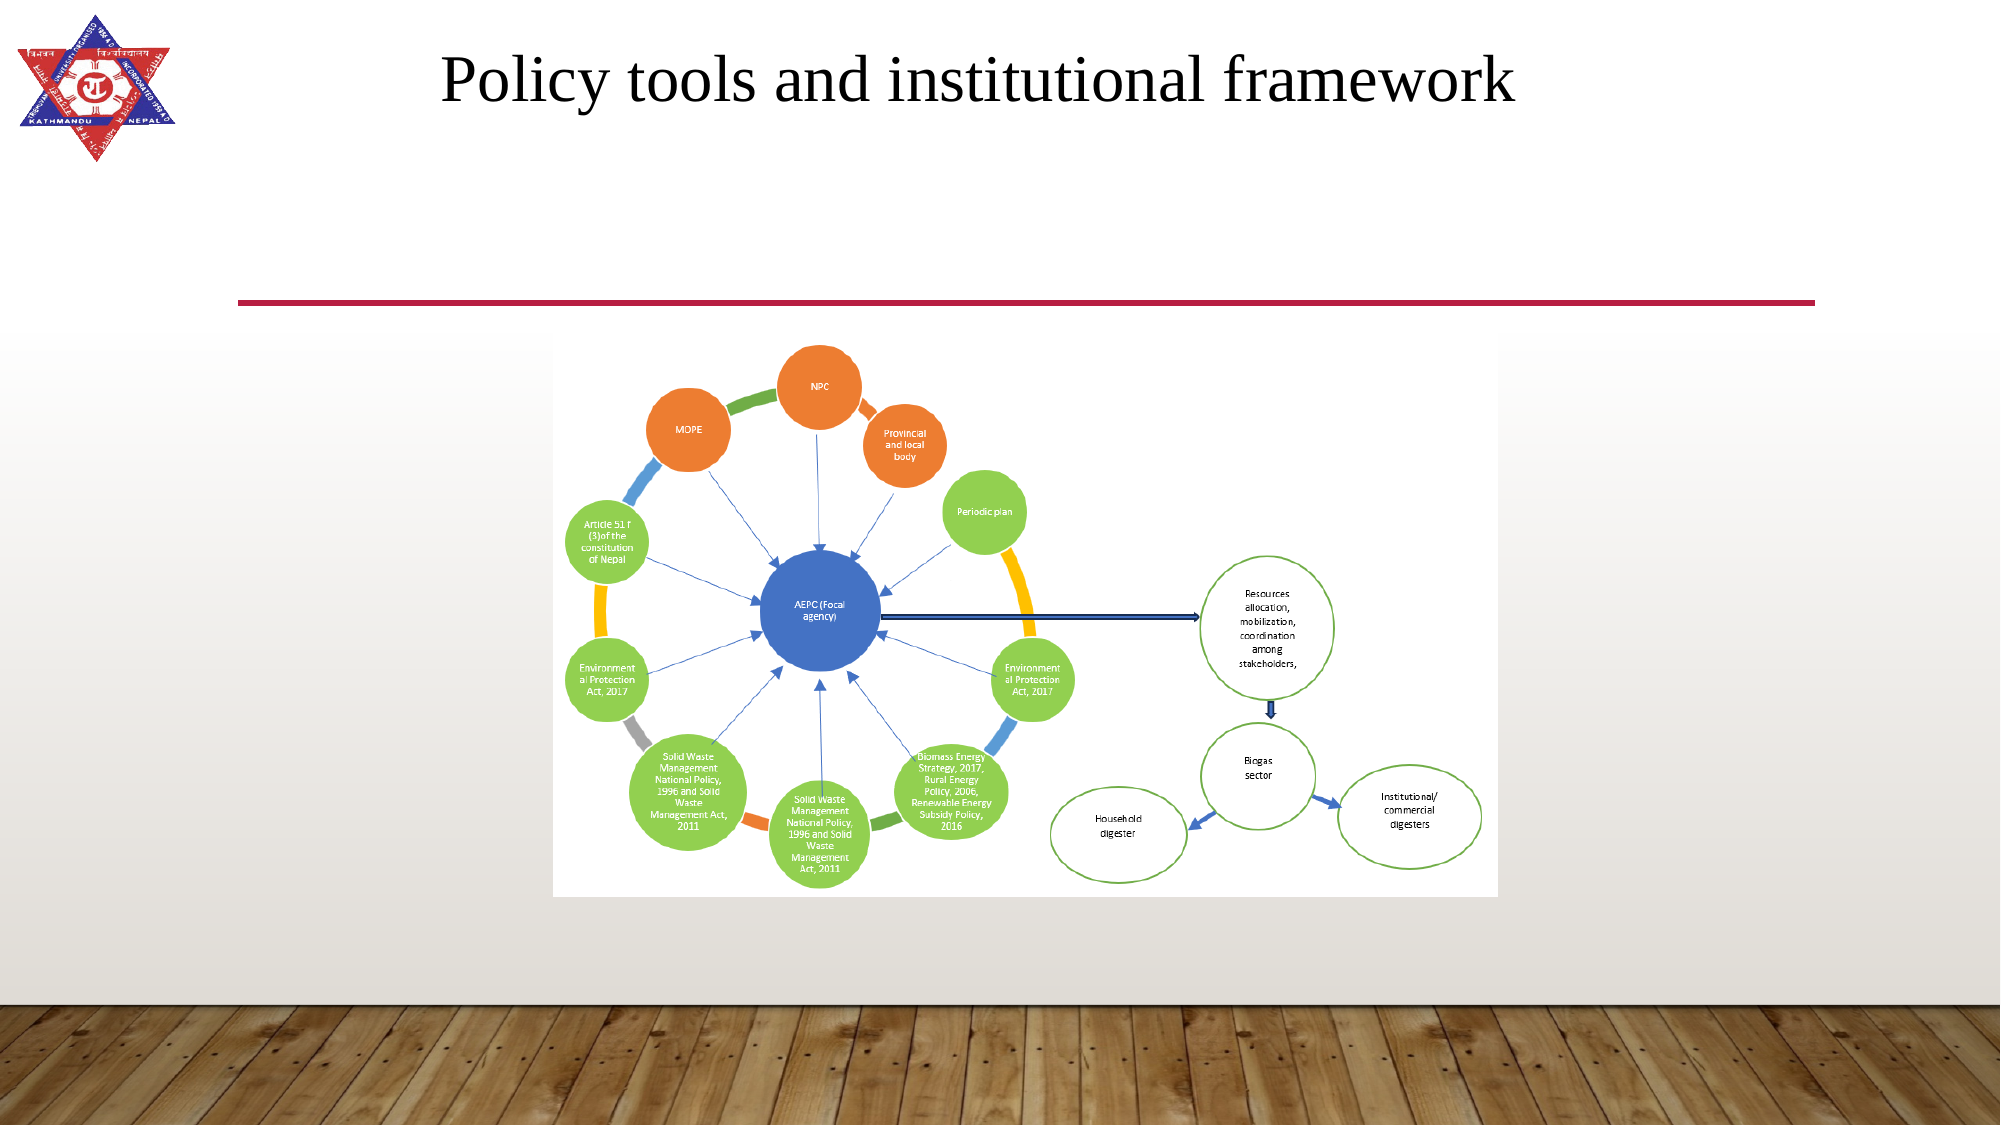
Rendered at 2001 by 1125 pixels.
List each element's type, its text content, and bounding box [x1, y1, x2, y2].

text_box Policy tools and institutional framework [192, 26, 1768, 122]
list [553, 330, 1498, 897]
picture [0, 1005, 2000, 1125]
picture [0, 8, 192, 174]
